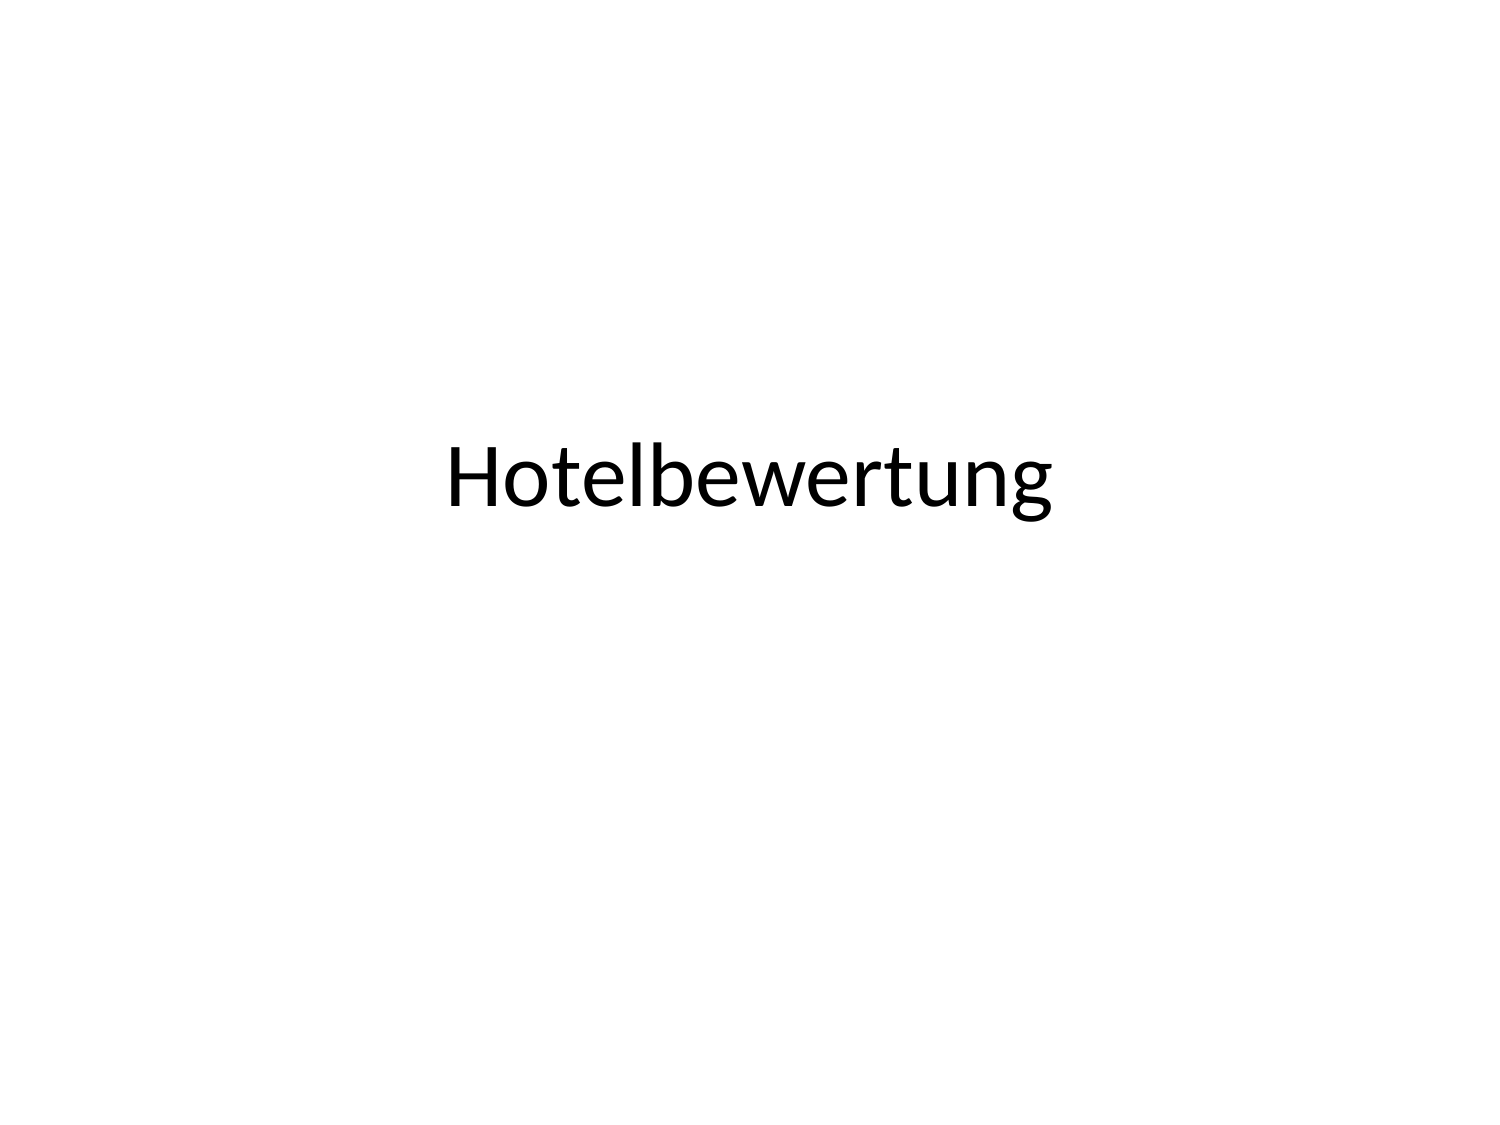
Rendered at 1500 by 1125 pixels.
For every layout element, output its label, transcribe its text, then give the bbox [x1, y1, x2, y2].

title Hotelbewertung [112, 349, 1388, 591]
